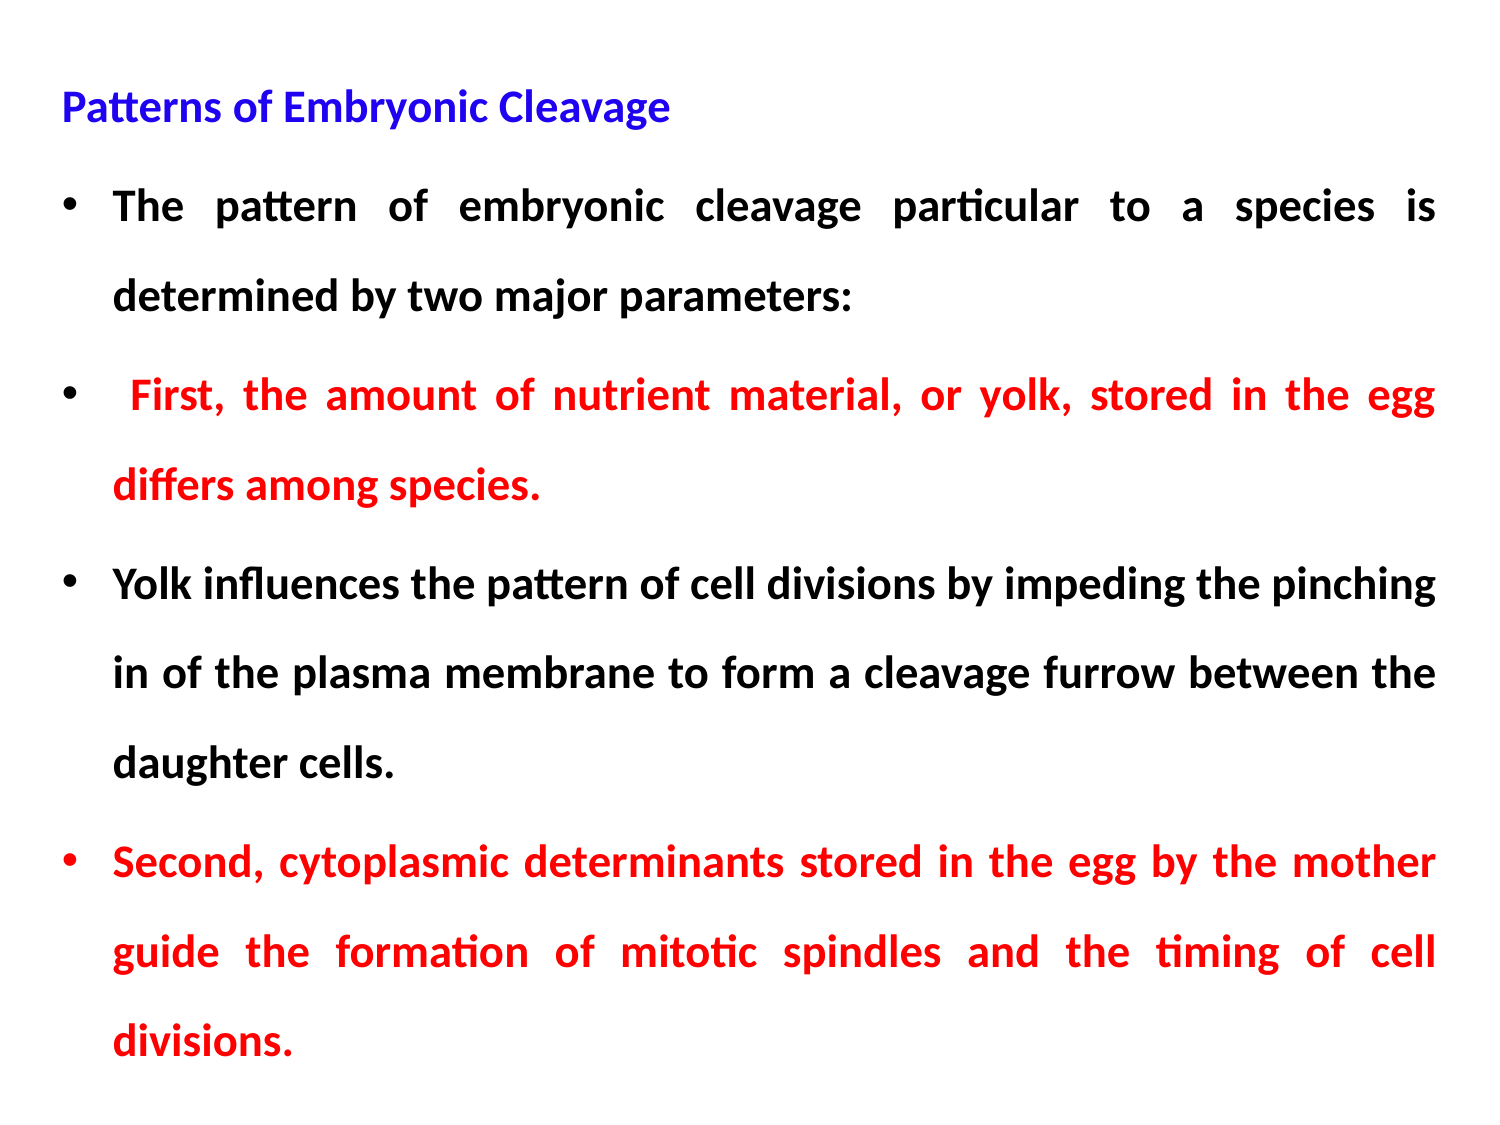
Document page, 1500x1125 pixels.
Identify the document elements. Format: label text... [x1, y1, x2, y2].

list Patterns of Embryonic Cleavage The pattern of embryonic cleavage particular to a species is determined by two major parameters: First, the amount of nutrient material, or yolk, stored in the egg differs among species. Yolk influences the pattern of cell divisions by impeding the pinching in of the plasma membrane to form a cleavage furrow between the daughter cells. Second, cytoplasmic determinants stored in the egg by the mother guide the formation of mitotic spindles and the timing of cell divisions. [46, 35, 1454, 1079]
